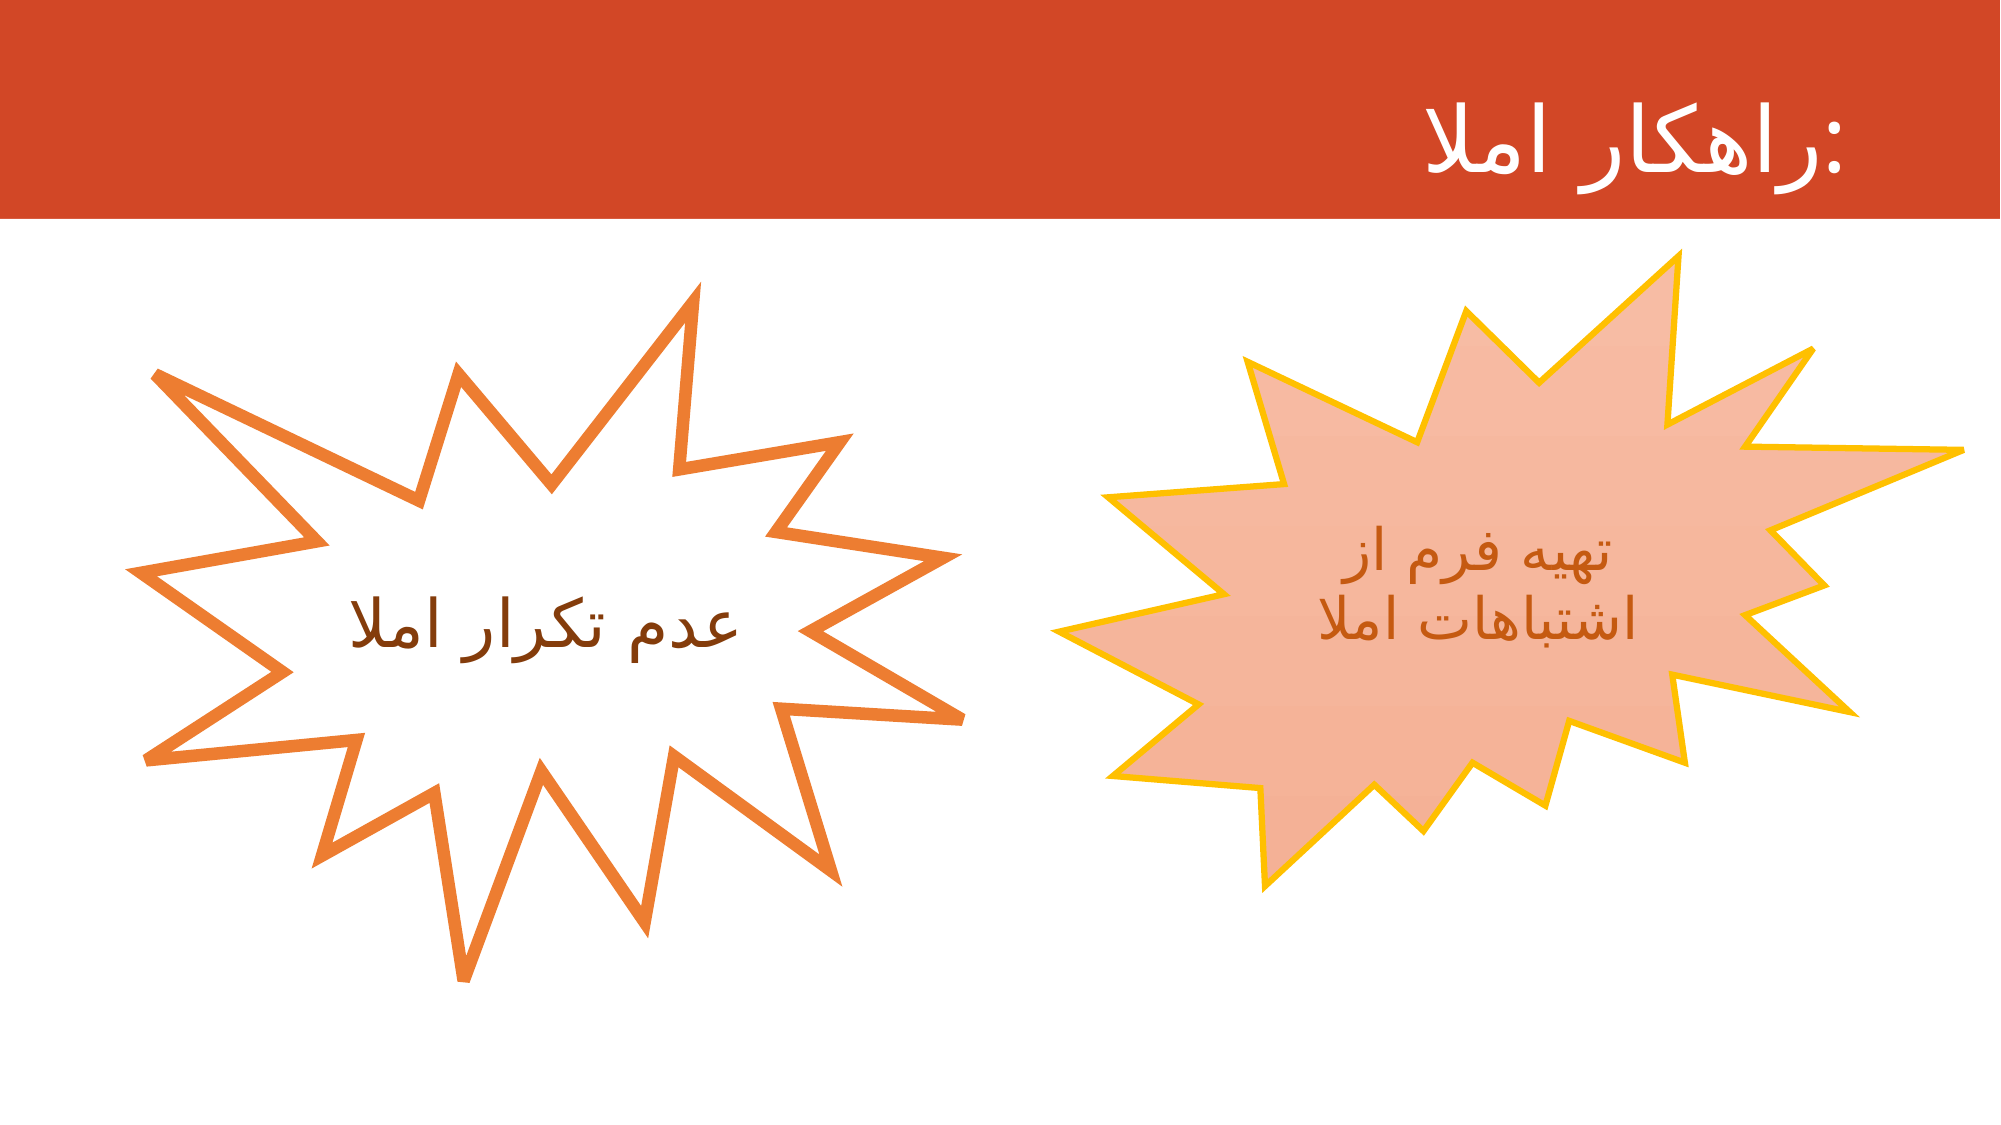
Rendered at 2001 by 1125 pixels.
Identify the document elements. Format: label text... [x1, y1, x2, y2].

text_box تهیه فرم از اشتباهات املا [1057, 254, 1964, 888]
text_box عدم تکرار املا [138, 298, 963, 982]
title راهکار املا: [99, 0, 1863, 199]
